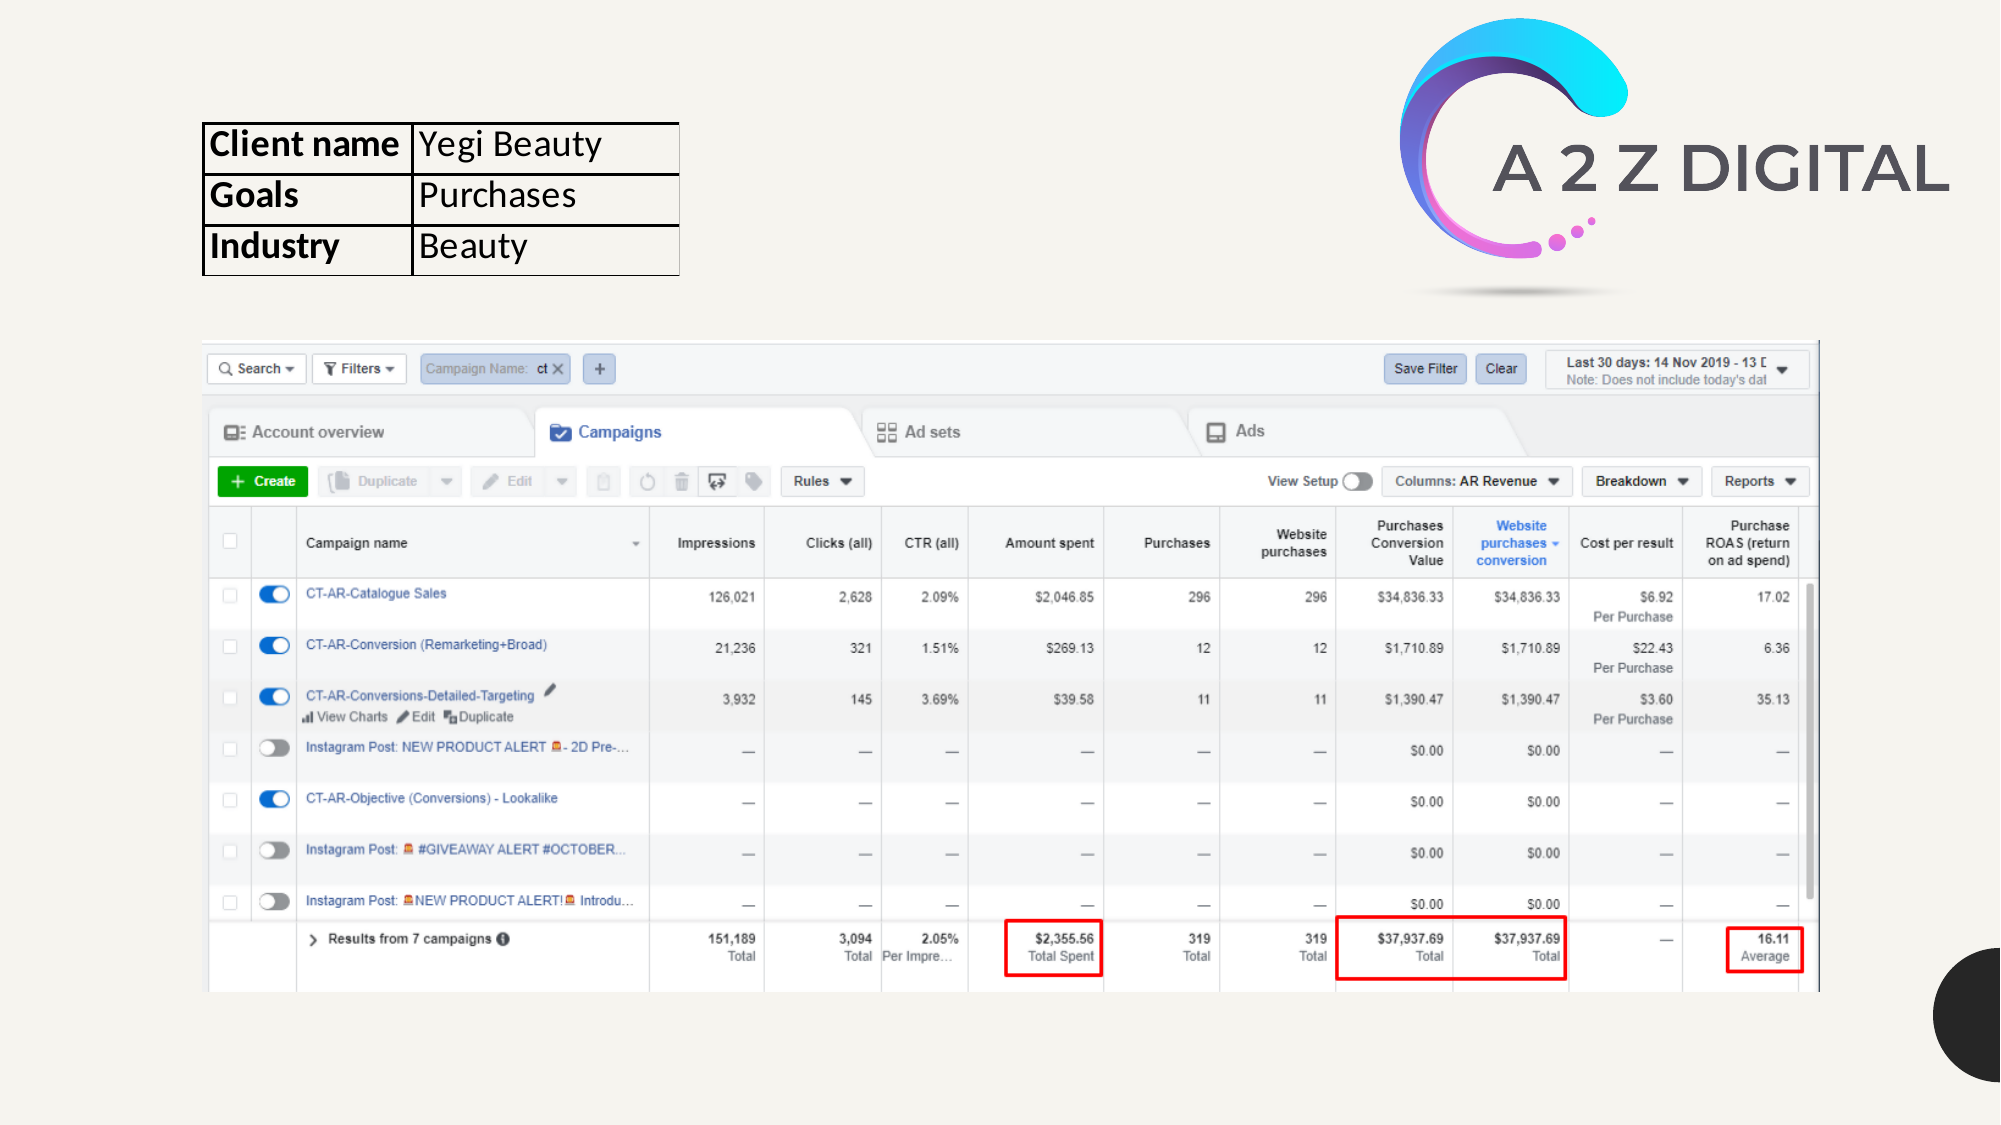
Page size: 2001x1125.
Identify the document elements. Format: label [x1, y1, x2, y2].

text_box [202, 122, 682, 278]
picture [202, 340, 1820, 992]
picture [1389, 18, 1950, 302]
